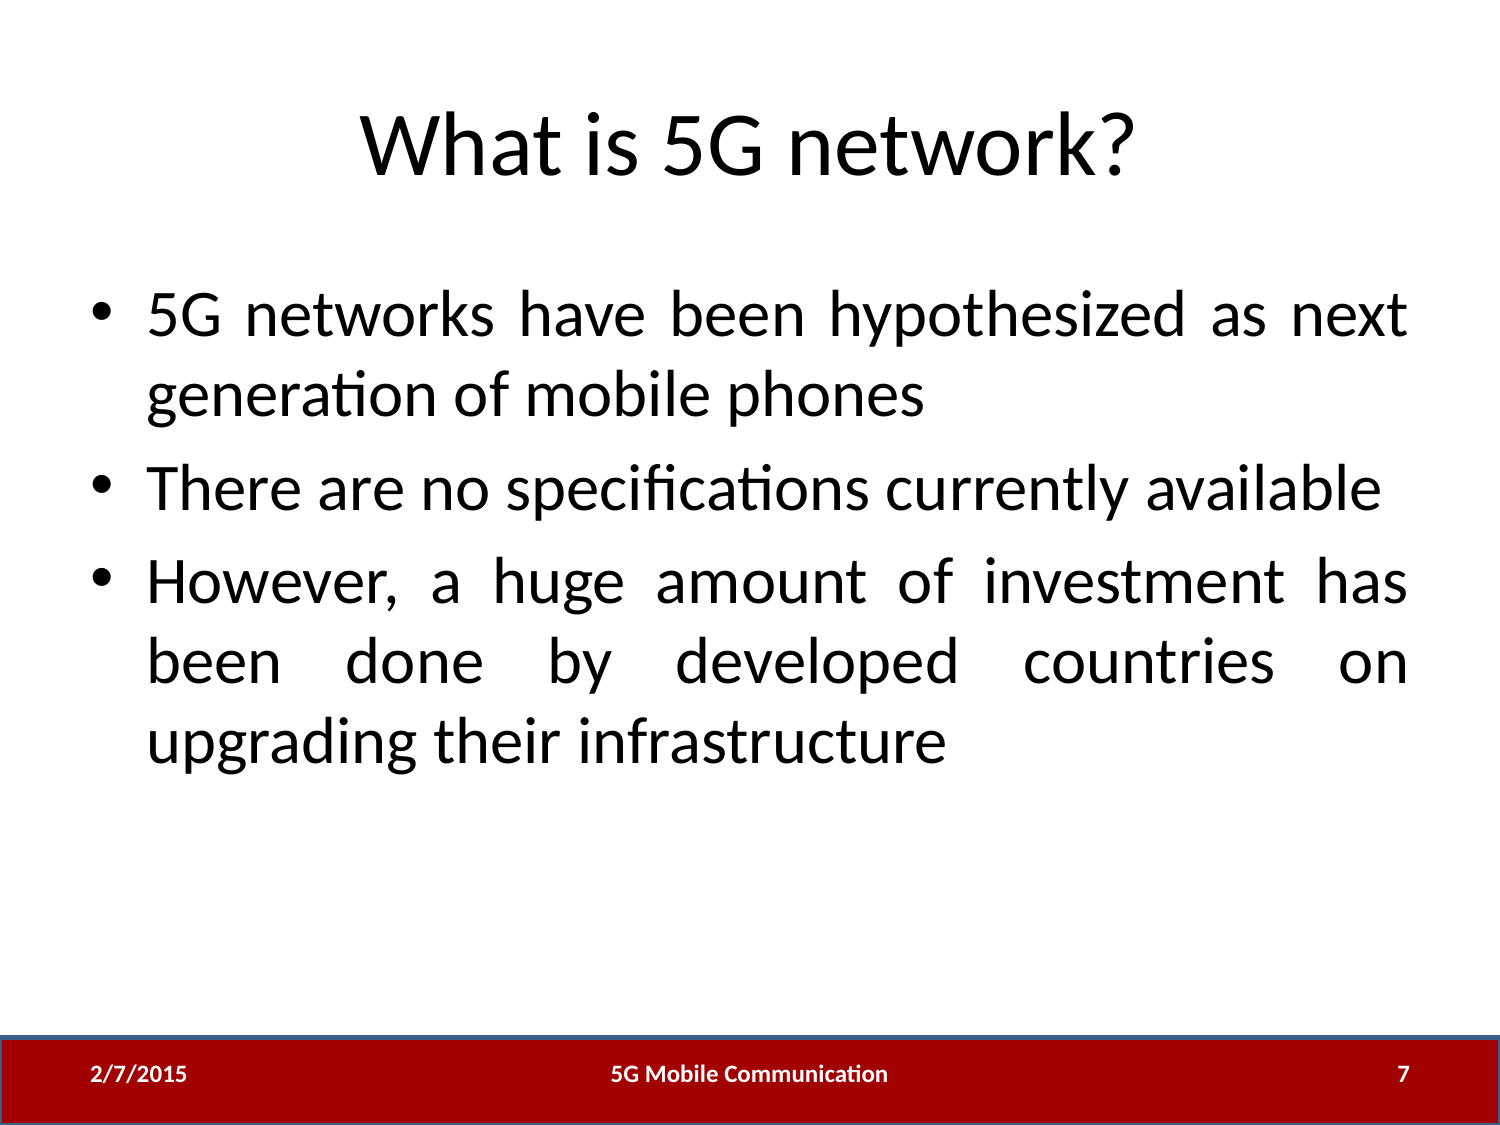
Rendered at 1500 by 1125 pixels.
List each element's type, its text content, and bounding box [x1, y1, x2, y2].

footer 5G Mobile Communication [512, 1042, 988, 1103]
slide_number 7 [1074, 1042, 1425, 1103]
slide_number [75, 1042, 425, 1103]
list 5G networks have been hypothesized as next generation of mobile phones There are no specifications currently available However, a huge amount of investment has been done by developed countries on upgrading their infrastructure [75, 262, 1425, 1005]
title What is 5G network? [75, 45, 1425, 233]
